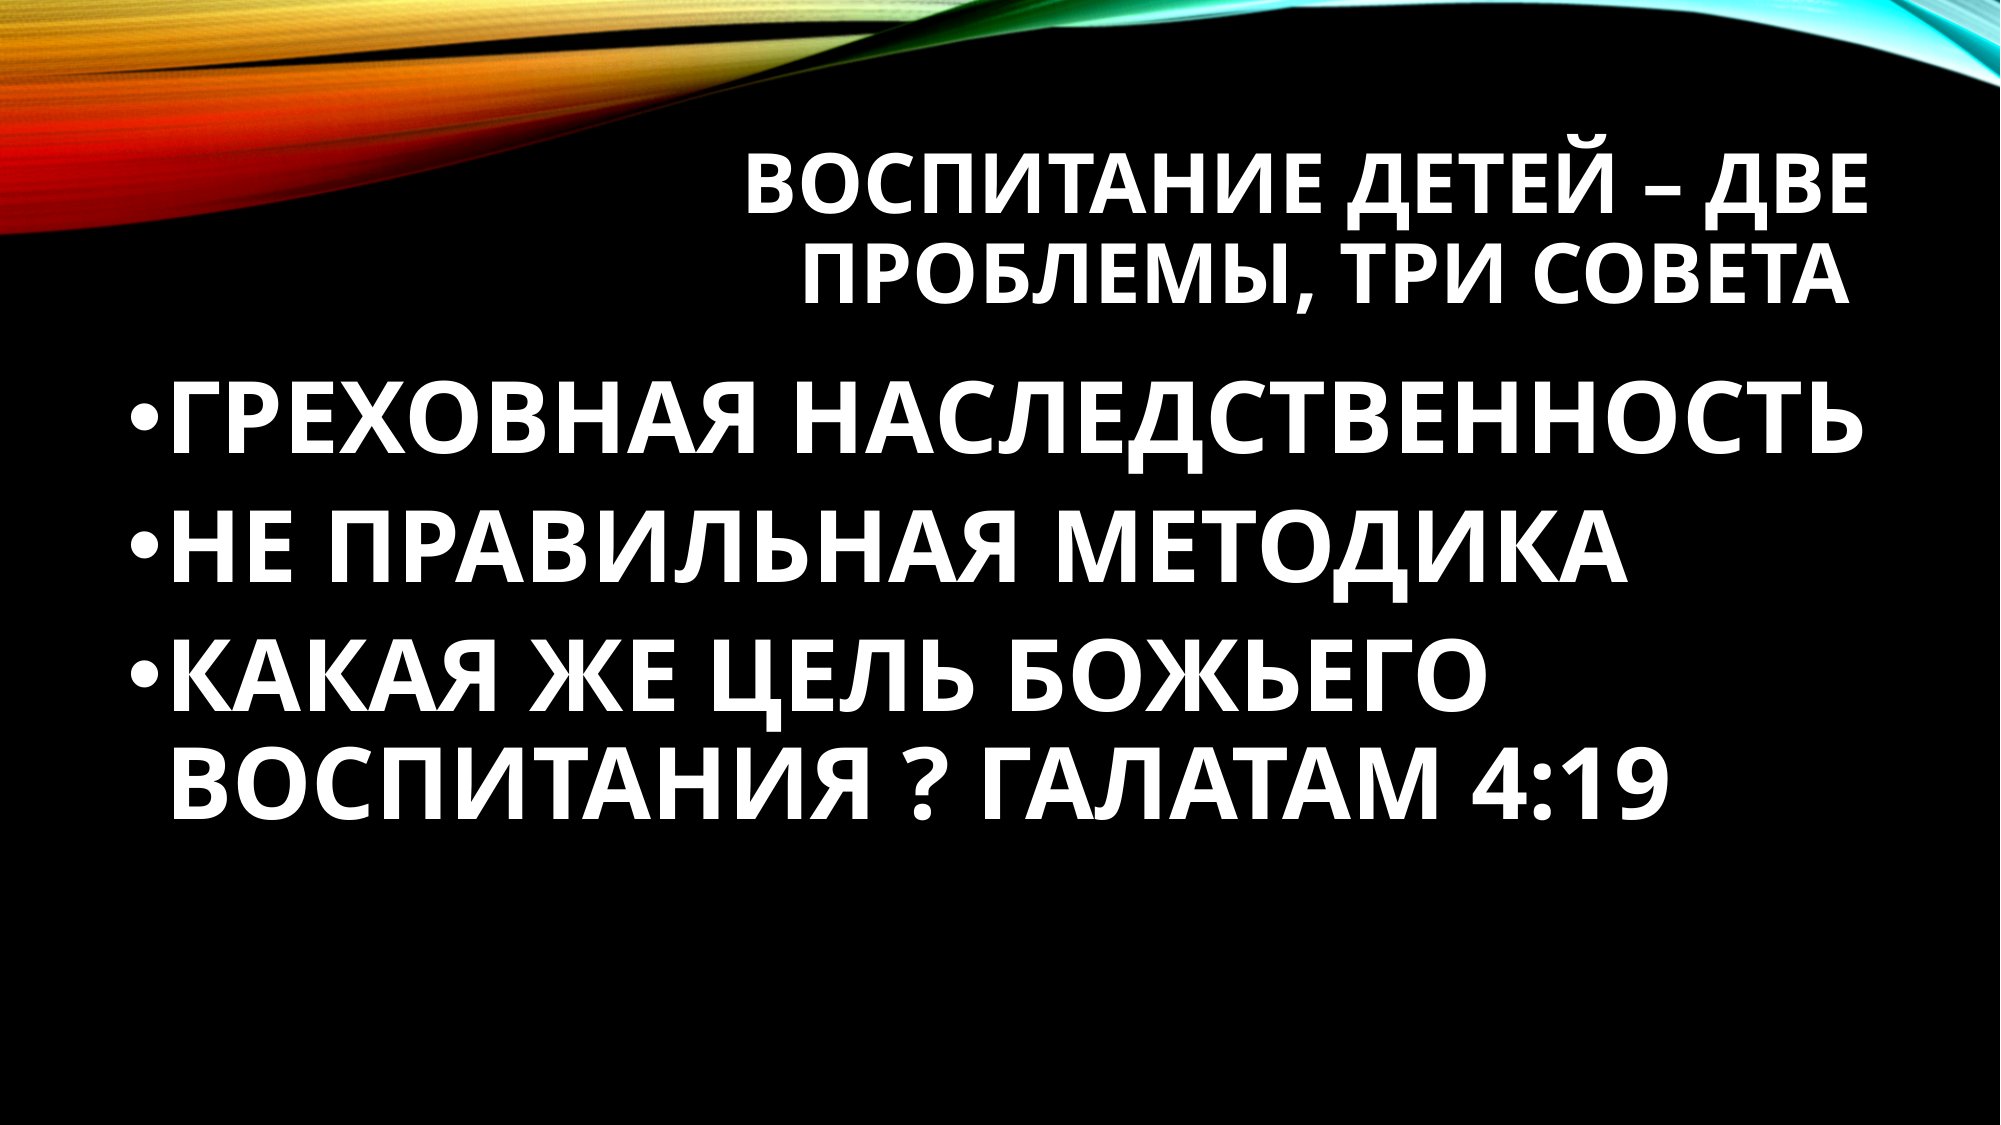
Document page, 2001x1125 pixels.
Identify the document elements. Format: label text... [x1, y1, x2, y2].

list ГРЕХОВНАЯ НАСЛЕДСТВЕННОСТЬ НЕ ПРАВИЛЬНАЯ МЕТОДИКА КАКАЯ ЖЕ ЦЕЛЬ БОЖЬЕГО ВОСПИТАНИЯ ? ГАЛАТАМ 4:19 [112, 360, 1888, 1021]
title Воспитание детей – две проблемы, три совета [474, 125, 1888, 338]
picture [0, 0, 2000, 237]
